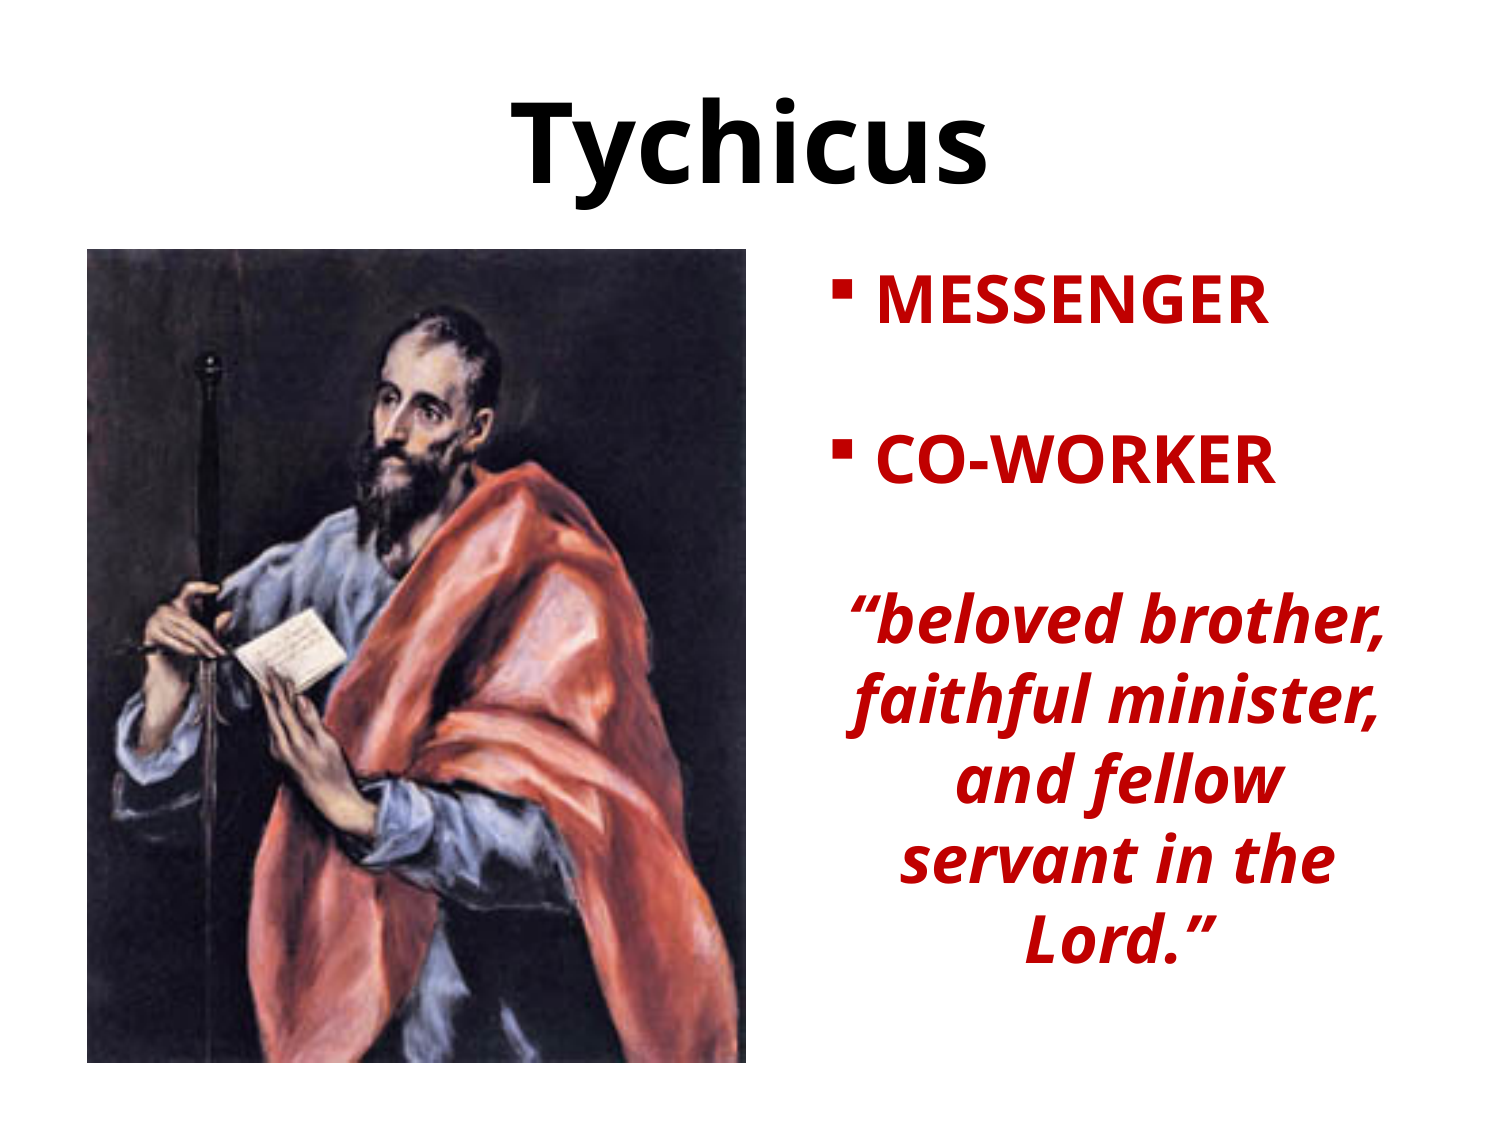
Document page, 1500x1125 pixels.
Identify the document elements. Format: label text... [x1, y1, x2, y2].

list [87, 249, 746, 1063]
title Tychicus [75, 45, 1425, 233]
text_box MESSENGER CO-WORKER “beloved brother, faithful minister, and fellow servant in the Lord.” [812, 249, 1425, 985]
